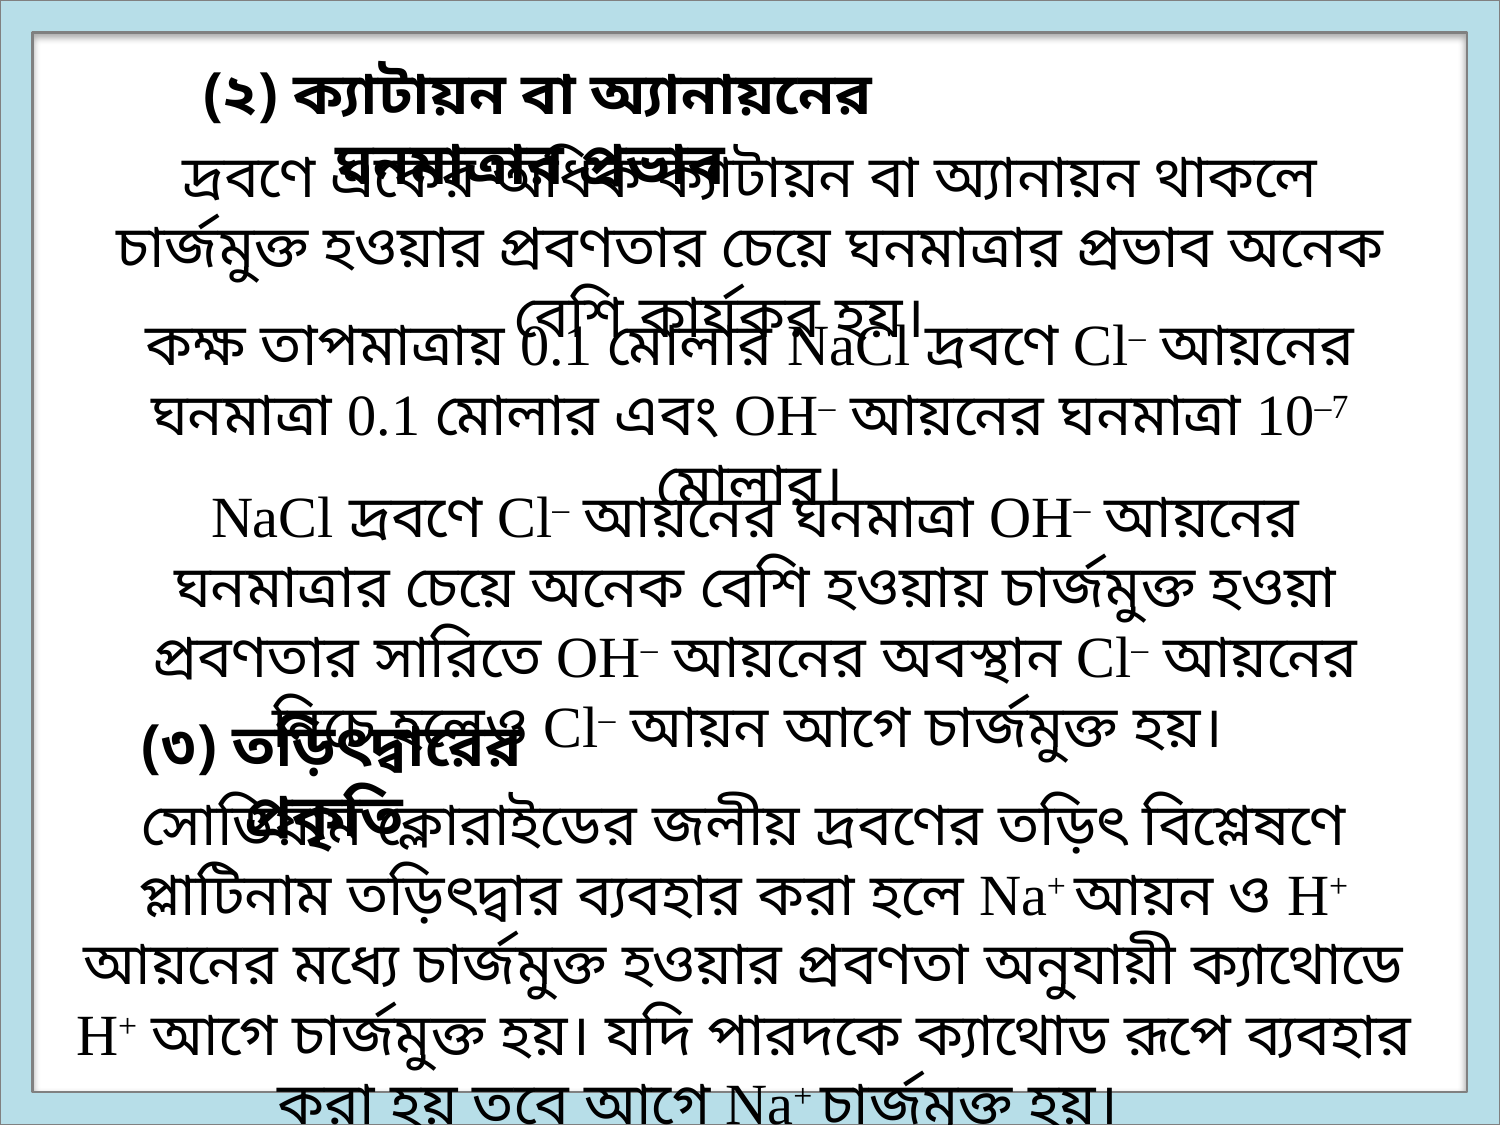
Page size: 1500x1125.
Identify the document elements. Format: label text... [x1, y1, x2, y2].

text_box কক্ষ তাপমাত্রায় 0.1 মোলার NaCl দ্রবণে Cl– আয়নের ঘনমাত্রা 0.1 মোলার এবং OH– আয়নের ঘনমাত্রা 10–7 মোলার। [81, 299, 1419, 525]
text_box দ্রবণে একের অধিক ক্যাটায়ন বা অ্যানায়ন থাকলে চার্জমুক্ত হওয়ার প্রবণতার চেয়ে ঘনমাত্রার প্রভাব অনেক বেশি কার্যকর হয়। [81, 132, 1419, 299]
text_box [0, 0, 1500, 1125]
text_box (২) ক্যাটায়ন বা অ্যানায়নের ঘনমাত্রার প্রভাব [99, 48, 975, 132]
text_box সোডিয়াম ক্লোরাইডের জলীয় দ্রবণের তড়িৎ বিশ্লেষণে প্লাটিনাম তড়িৎদ্বার ব্যবহার করা হলে Na+ আয়ন ও H+ আয়নের মধ্যে চার্জমুক্ত হওয়ার প্রবণতা অনুযায়ী ক্যাথোডে H+ আগে চার্জমুক্ত হয়। যদি পারদকে ক্যাথোড রূপে ব্যবহার করা হয় তবে আগে Na+ চার্জমুক্ত হয়। [37, 779, 1450, 1125]
text_box NaCl দ্রবণে Cl– আয়নের ঘনমাত্রা OH– আয়নের ঘনমাত্রার চেয়ে অনেক বেশি হওয়ায় চার্জমুক্ত হওয়া প্রবণতার সারিতে OH– আয়নের অবস্থান Cl– আয়নের নিচে হলেও Cl– আয়ন আগে চার্জমুক্ত হয়। [86, 472, 1424, 767]
text_box (৩) তড়িৎদ্বারের প্রকৃতি [79, 700, 584, 779]
